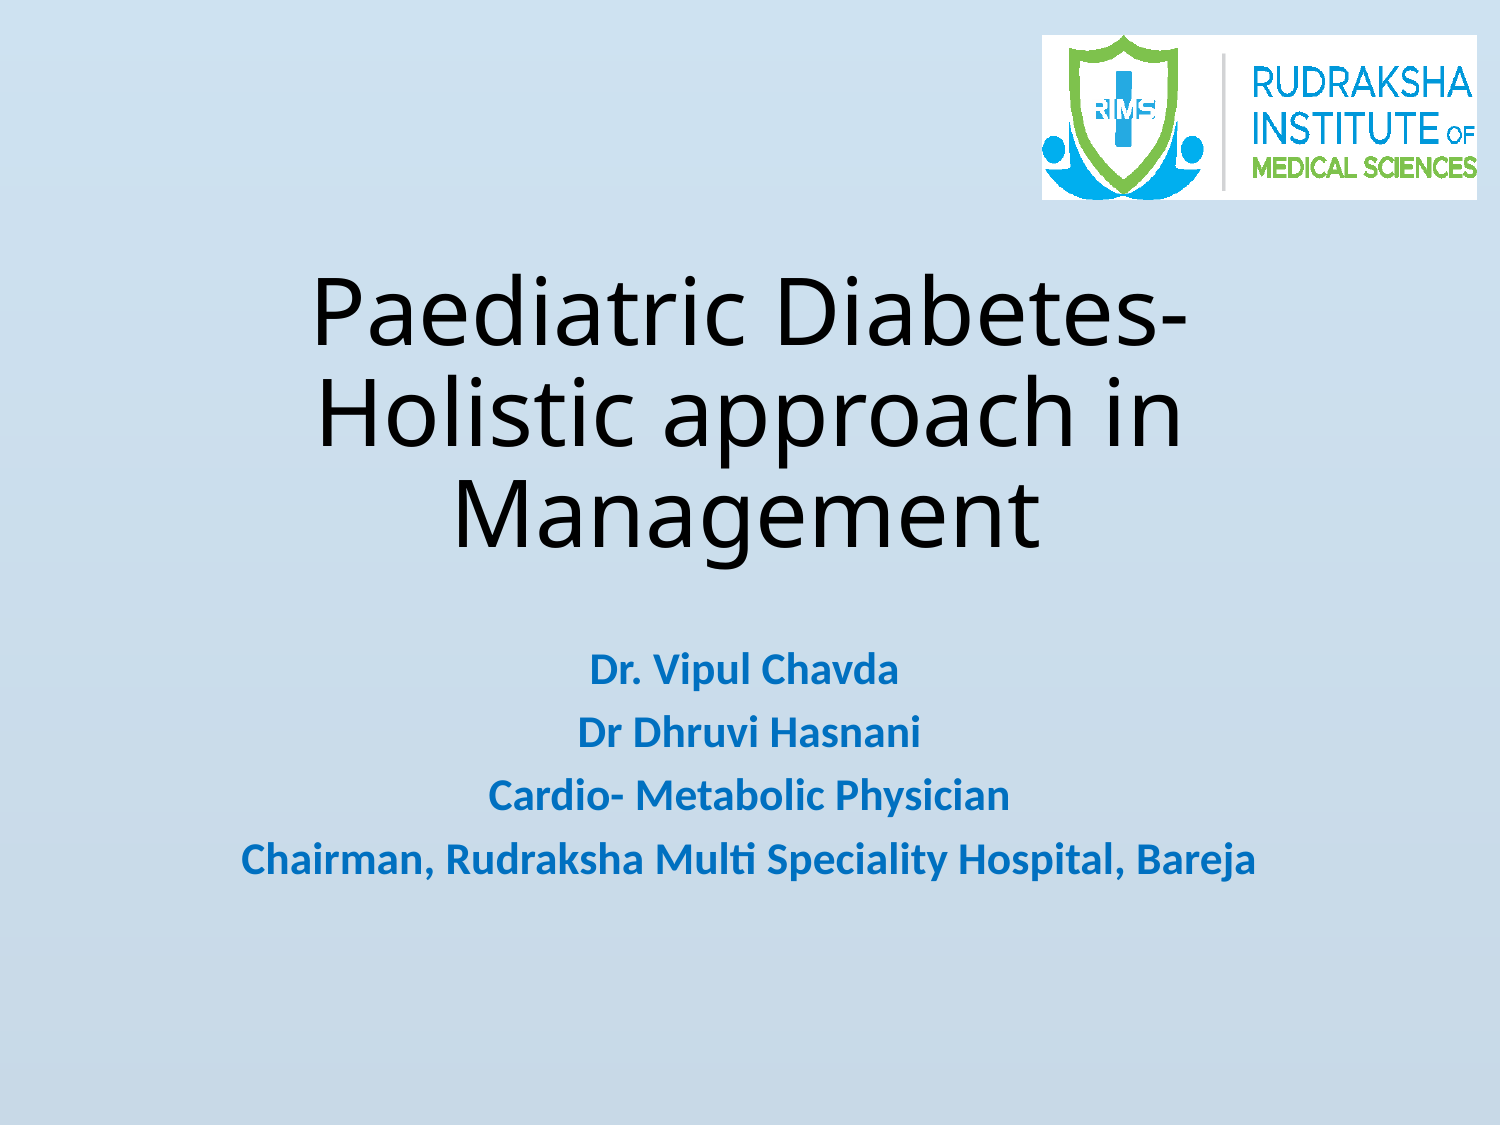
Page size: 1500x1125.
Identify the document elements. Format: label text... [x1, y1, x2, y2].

subtitle Dr. Vipul Chavda Dr Dhruvi Hasnani Cardio- Metabolic Physician Chairman, Rudraksha Multi Speciality Hospital, Bareja [225, 637, 1275, 941]
title Paediatric Diabetes- Holistic approach in Management [187, 184, 1313, 576]
picture [1042, 35, 1477, 200]
